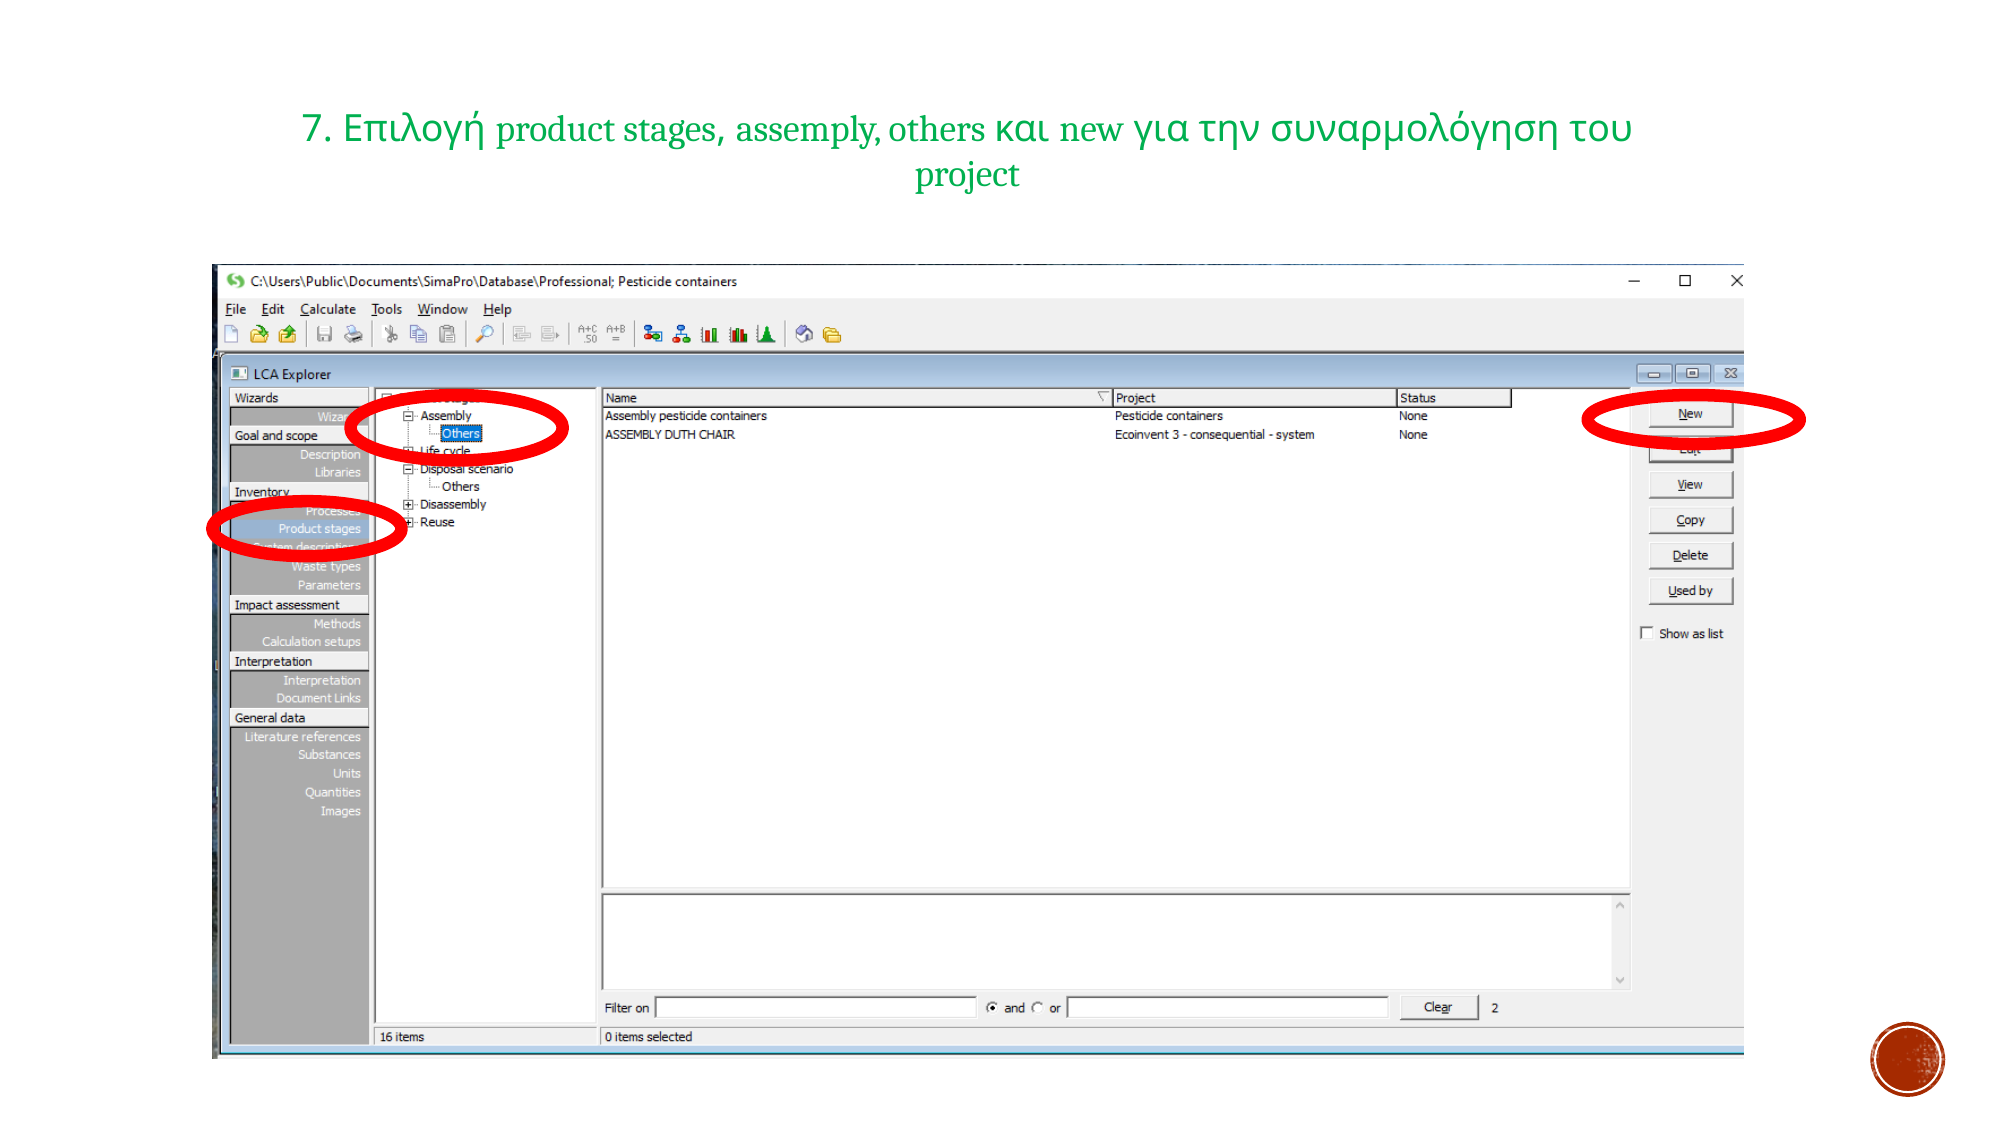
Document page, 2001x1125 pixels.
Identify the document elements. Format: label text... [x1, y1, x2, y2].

text_box 7. Επιλογή product stages, assemply, others και new για την συναρμολόγηση του project [253, 96, 1682, 202]
text_box [1745, 397, 1801, 443]
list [214, 266, 1744, 1057]
